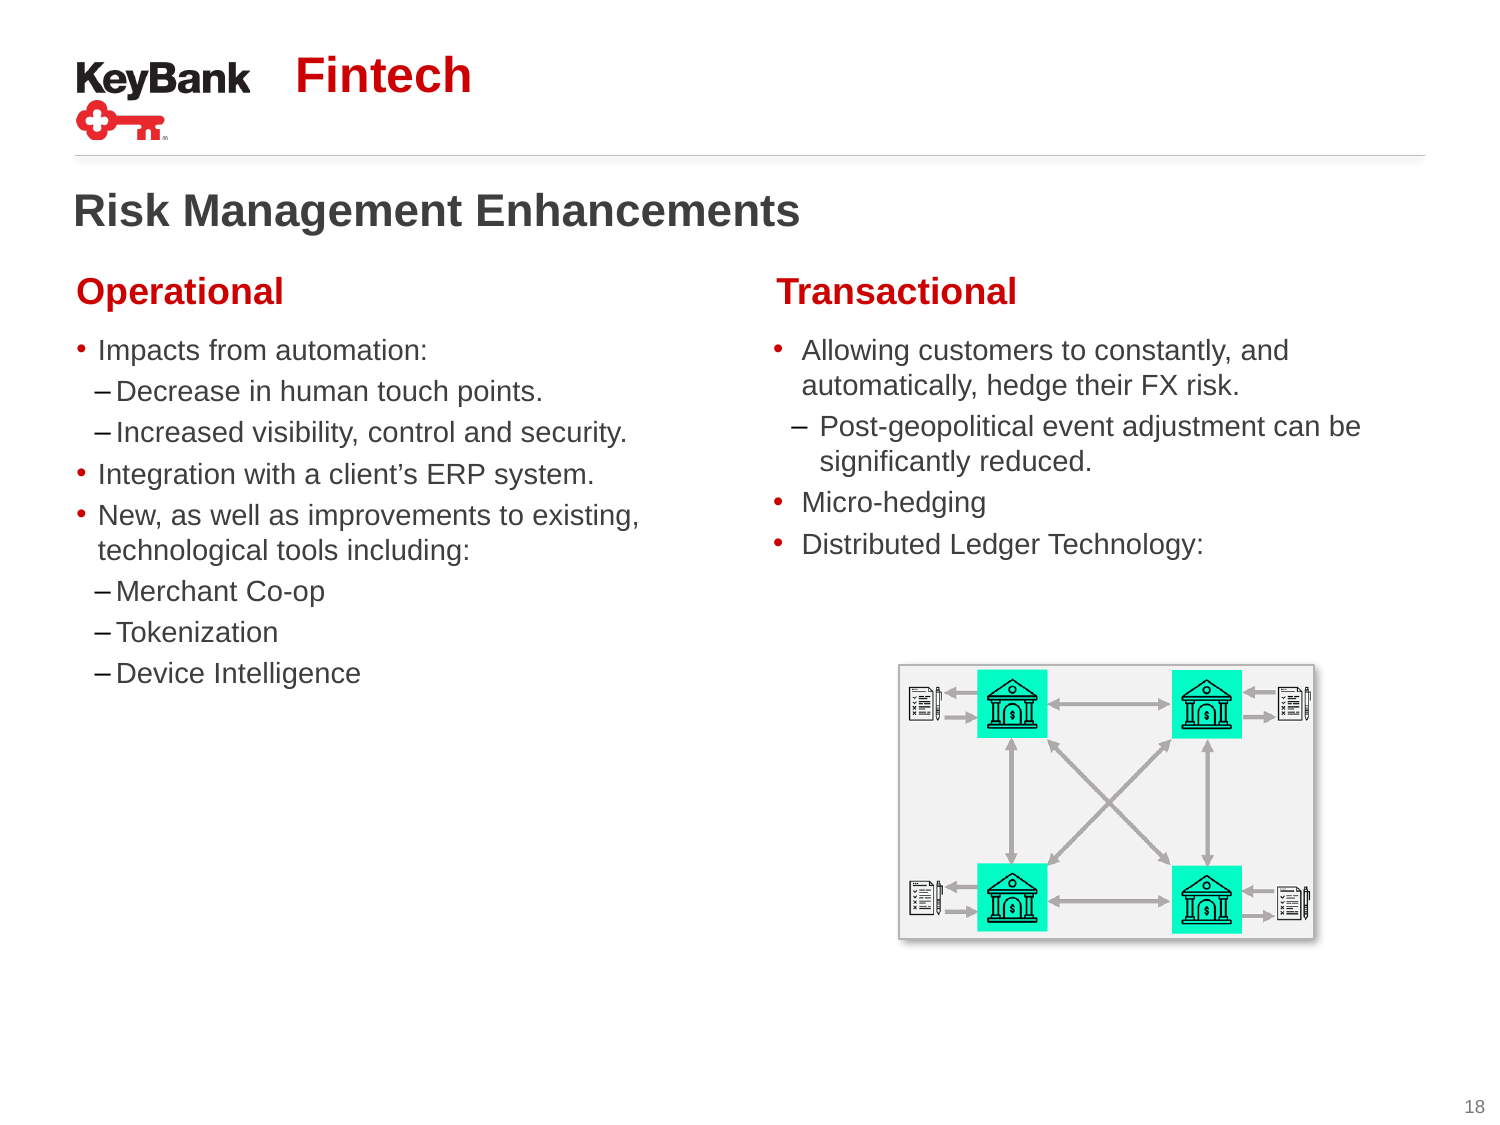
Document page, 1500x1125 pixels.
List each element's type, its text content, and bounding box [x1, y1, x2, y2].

title Fintech [295, 45, 1427, 103]
picture [900, 665, 1314, 939]
text_box Transactional [776, 259, 1422, 320]
text_box Impacts from automation: Decrease in human touch points. Increased visibility, control and security. Integration with a client’s ERP system. New, as well as improvements to existing, technological tools including: Merchant Co-op Tokenization Device Intelligence [76, 331, 725, 805]
text_box Operational [76, 259, 722, 320]
text_box Risk Management Enhancements [58, 173, 1428, 232]
text_box Allowing customers to constantly, and automatically, hedge their FX risk. Post-geopolitical event adjustment can be significantly reduced. Micro-hedging Distributed Ledger Technology: [773, 331, 1401, 791]
text_box 17 [1158, 1087, 1500, 1125]
